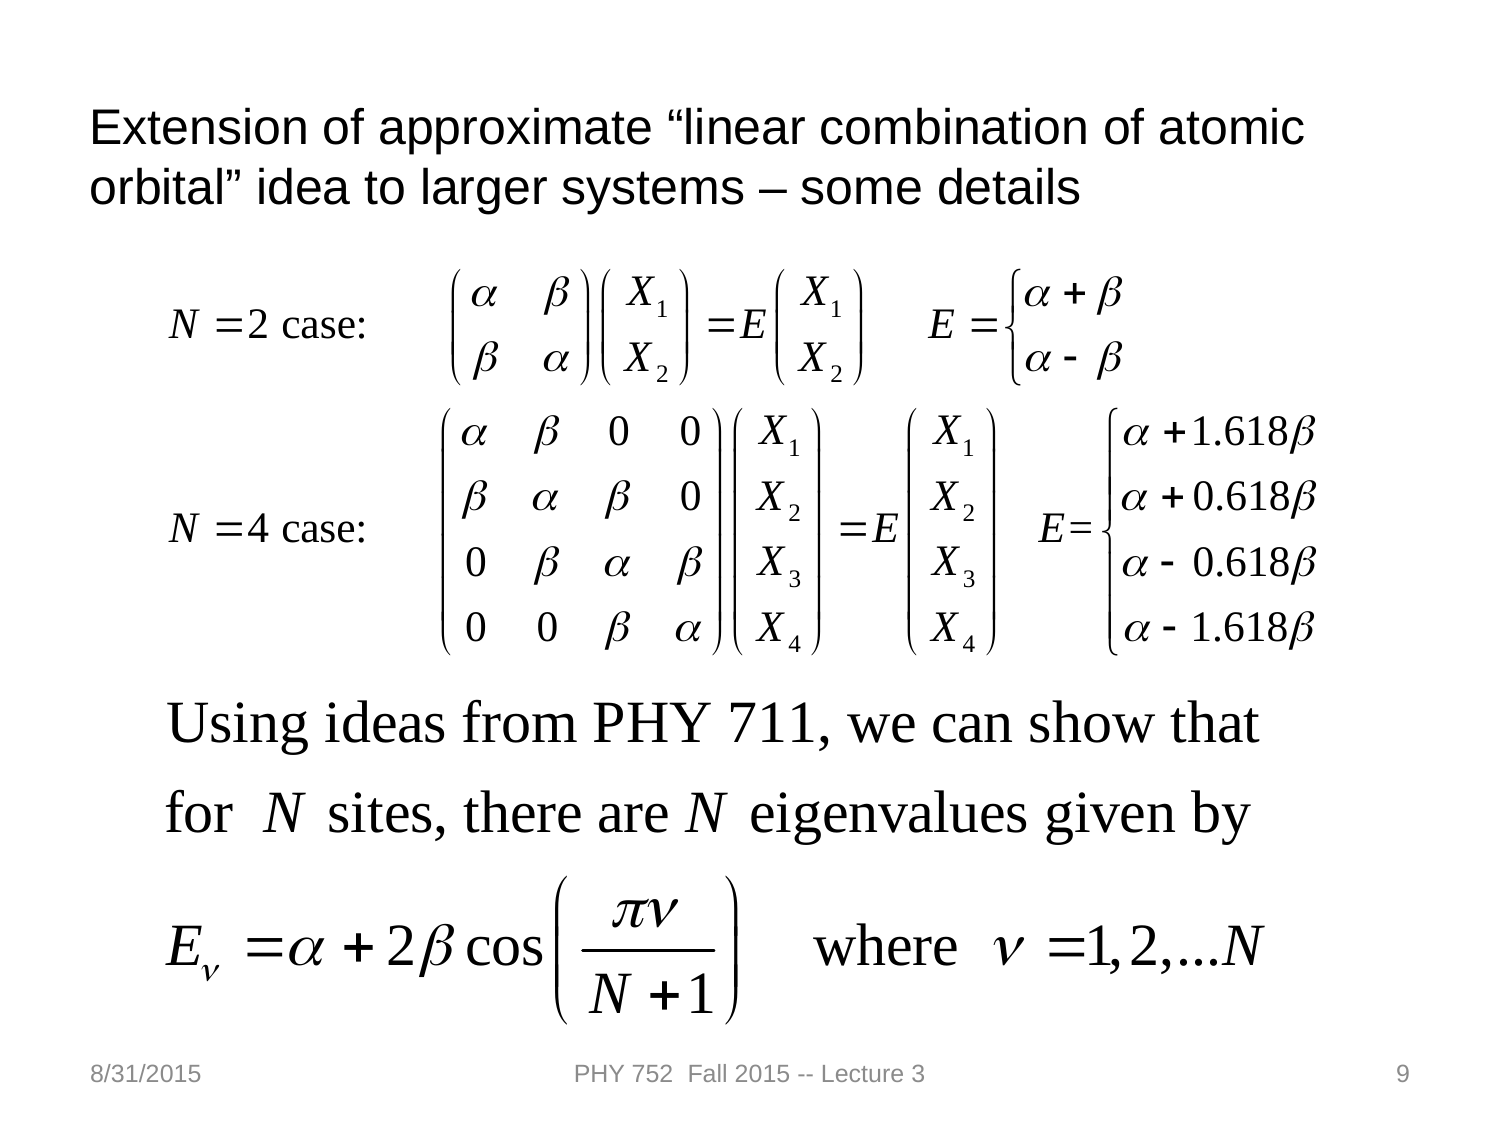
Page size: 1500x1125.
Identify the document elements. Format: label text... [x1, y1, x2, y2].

slide_number 9 [1074, 1042, 1425, 1103]
text_box Extension of approximate “linear combination of atomic orbital” idea to larger systems – some details [75, 87, 1388, 223]
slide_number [75, 1042, 425, 1103]
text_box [159, 692, 1276, 1033]
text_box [162, 262, 1327, 663]
footer PHY 752 Fall 2015 -- Lecture 3 [512, 1042, 988, 1103]
